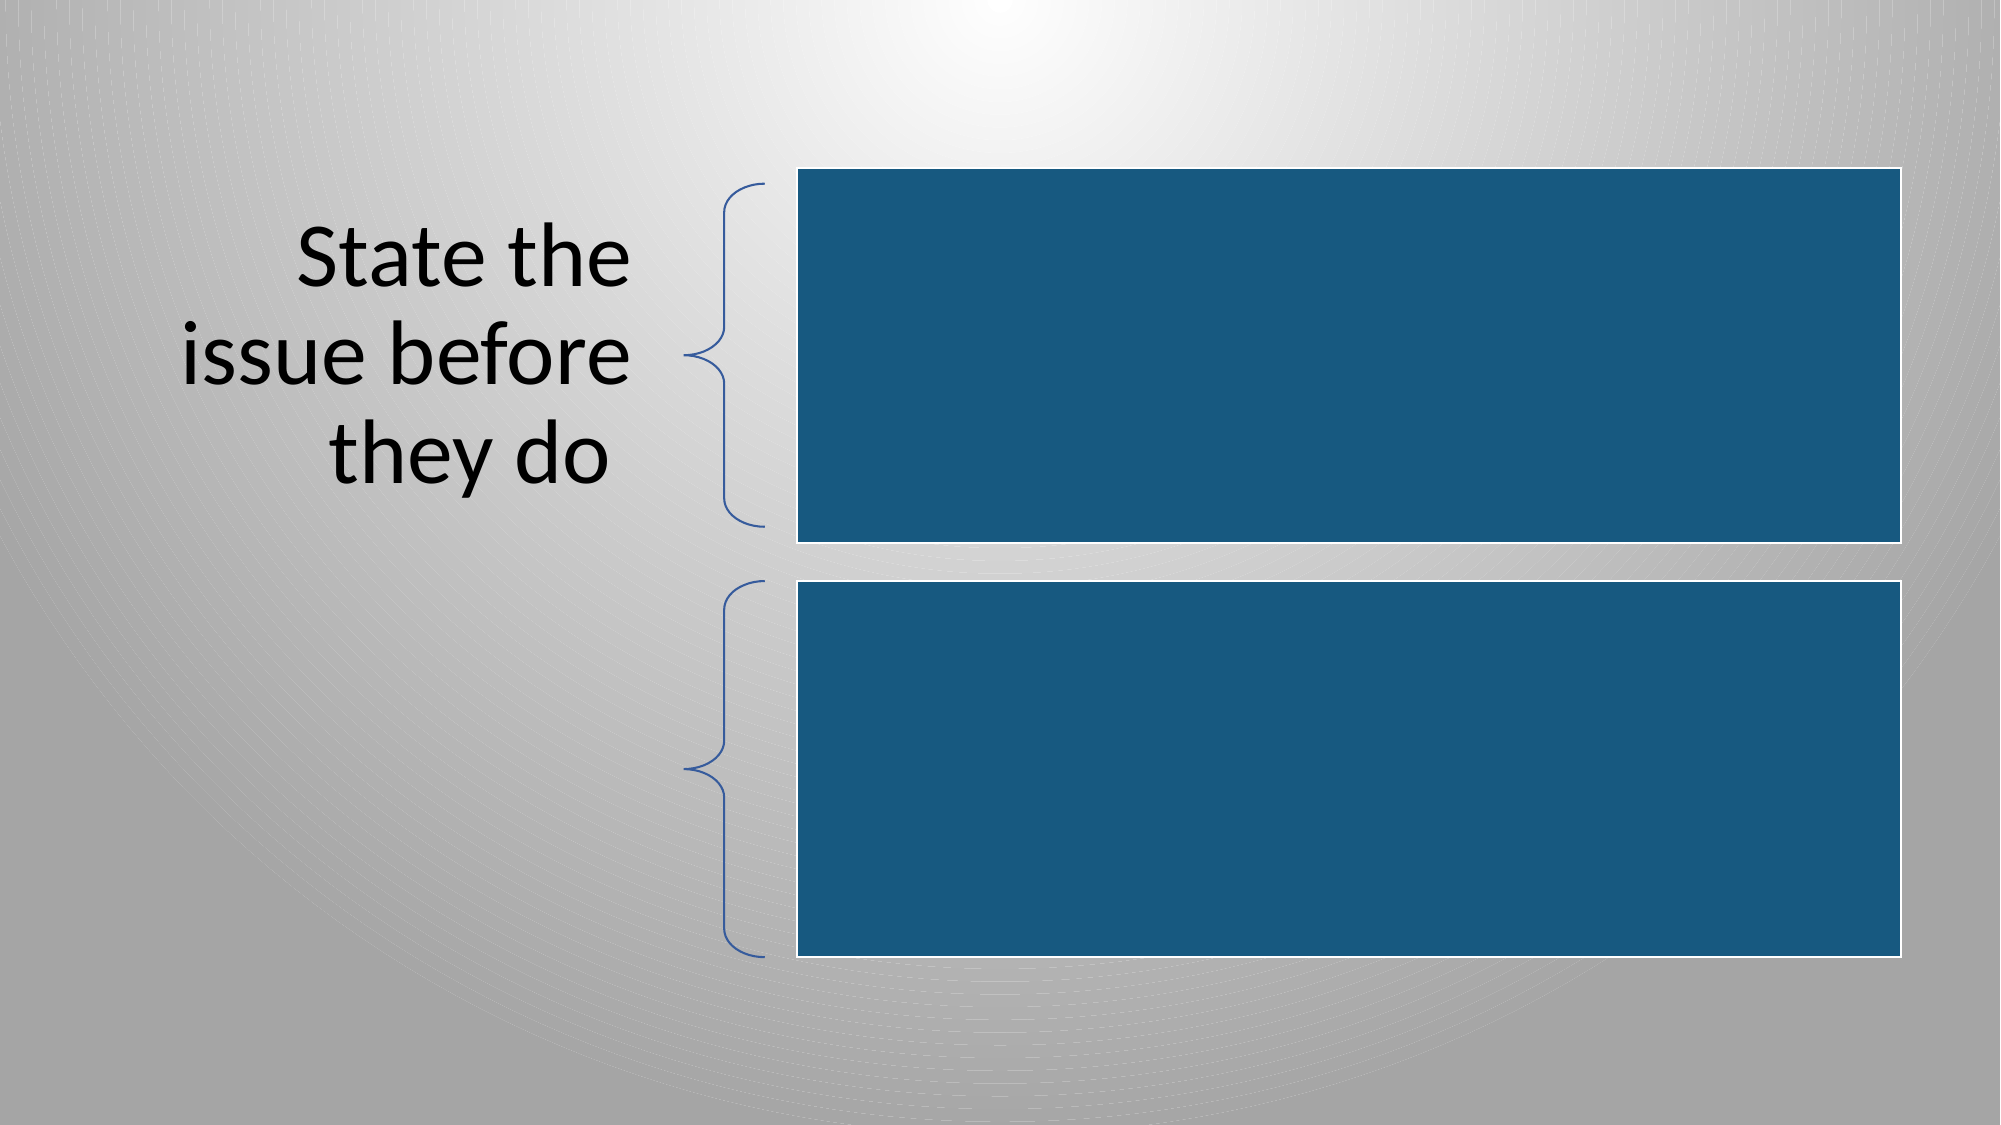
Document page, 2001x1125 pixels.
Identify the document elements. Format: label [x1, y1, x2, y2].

text_box [68, 22, 1902, 1103]
